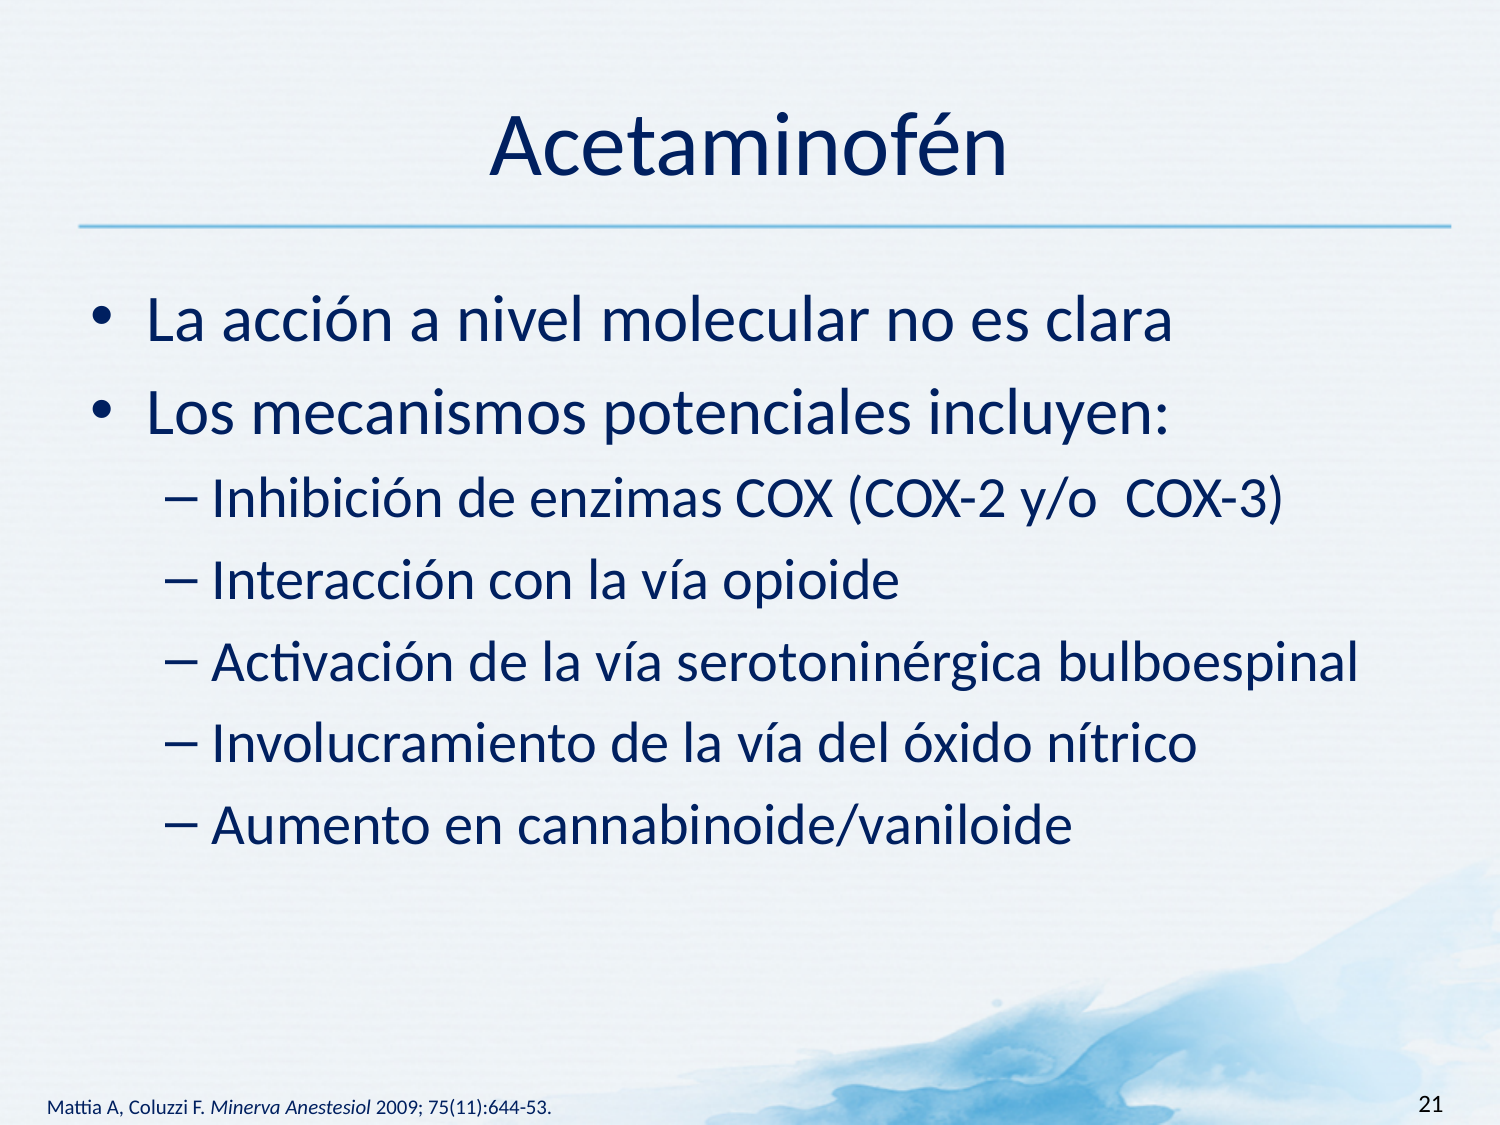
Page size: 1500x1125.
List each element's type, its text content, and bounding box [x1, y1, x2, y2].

picture [0, 0, 1500, 1125]
slide_number 21 [1108, 1057, 1459, 1118]
title Acetaminofén [75, 54, 1425, 242]
list La acción a nivel molecular no es clara Los mecanismos potenciales incluyen: Inhibición de enzimas COX (COX-2 y/o COX-3) Interacción con la vía opioide Activación de la vía serotoninérgica bulboespinal Involucramiento de la vía del óxido nítrico Aumento en cannabinoide/vaniloide [75, 266, 1425, 1010]
text_box Mattia A, Coluzzi F. Minerva Anestesiol 2009; 75(11):644-53. [32, 1086, 568, 1125]
